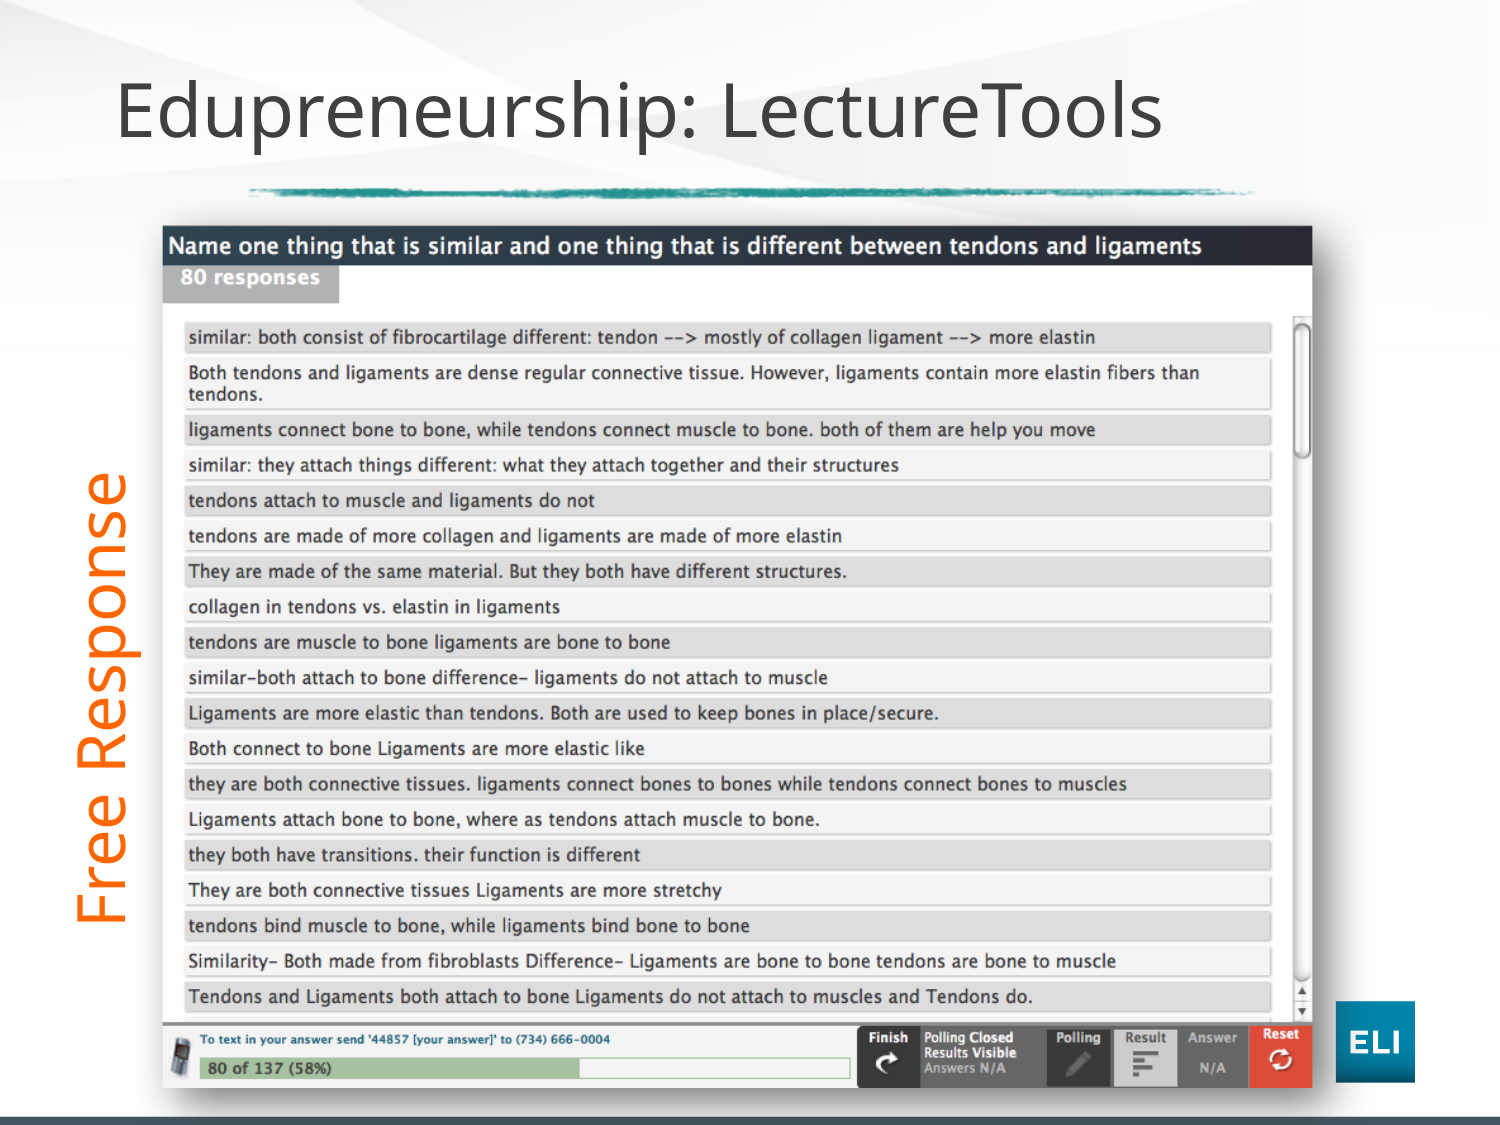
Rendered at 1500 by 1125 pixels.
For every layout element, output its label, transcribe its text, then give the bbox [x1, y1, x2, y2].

picture [0, 0, 1500, 1125]
text_box Free Response [50, 275, 146, 1125]
title Edupreneurship: LectureTools [99, 55, 1416, 176]
